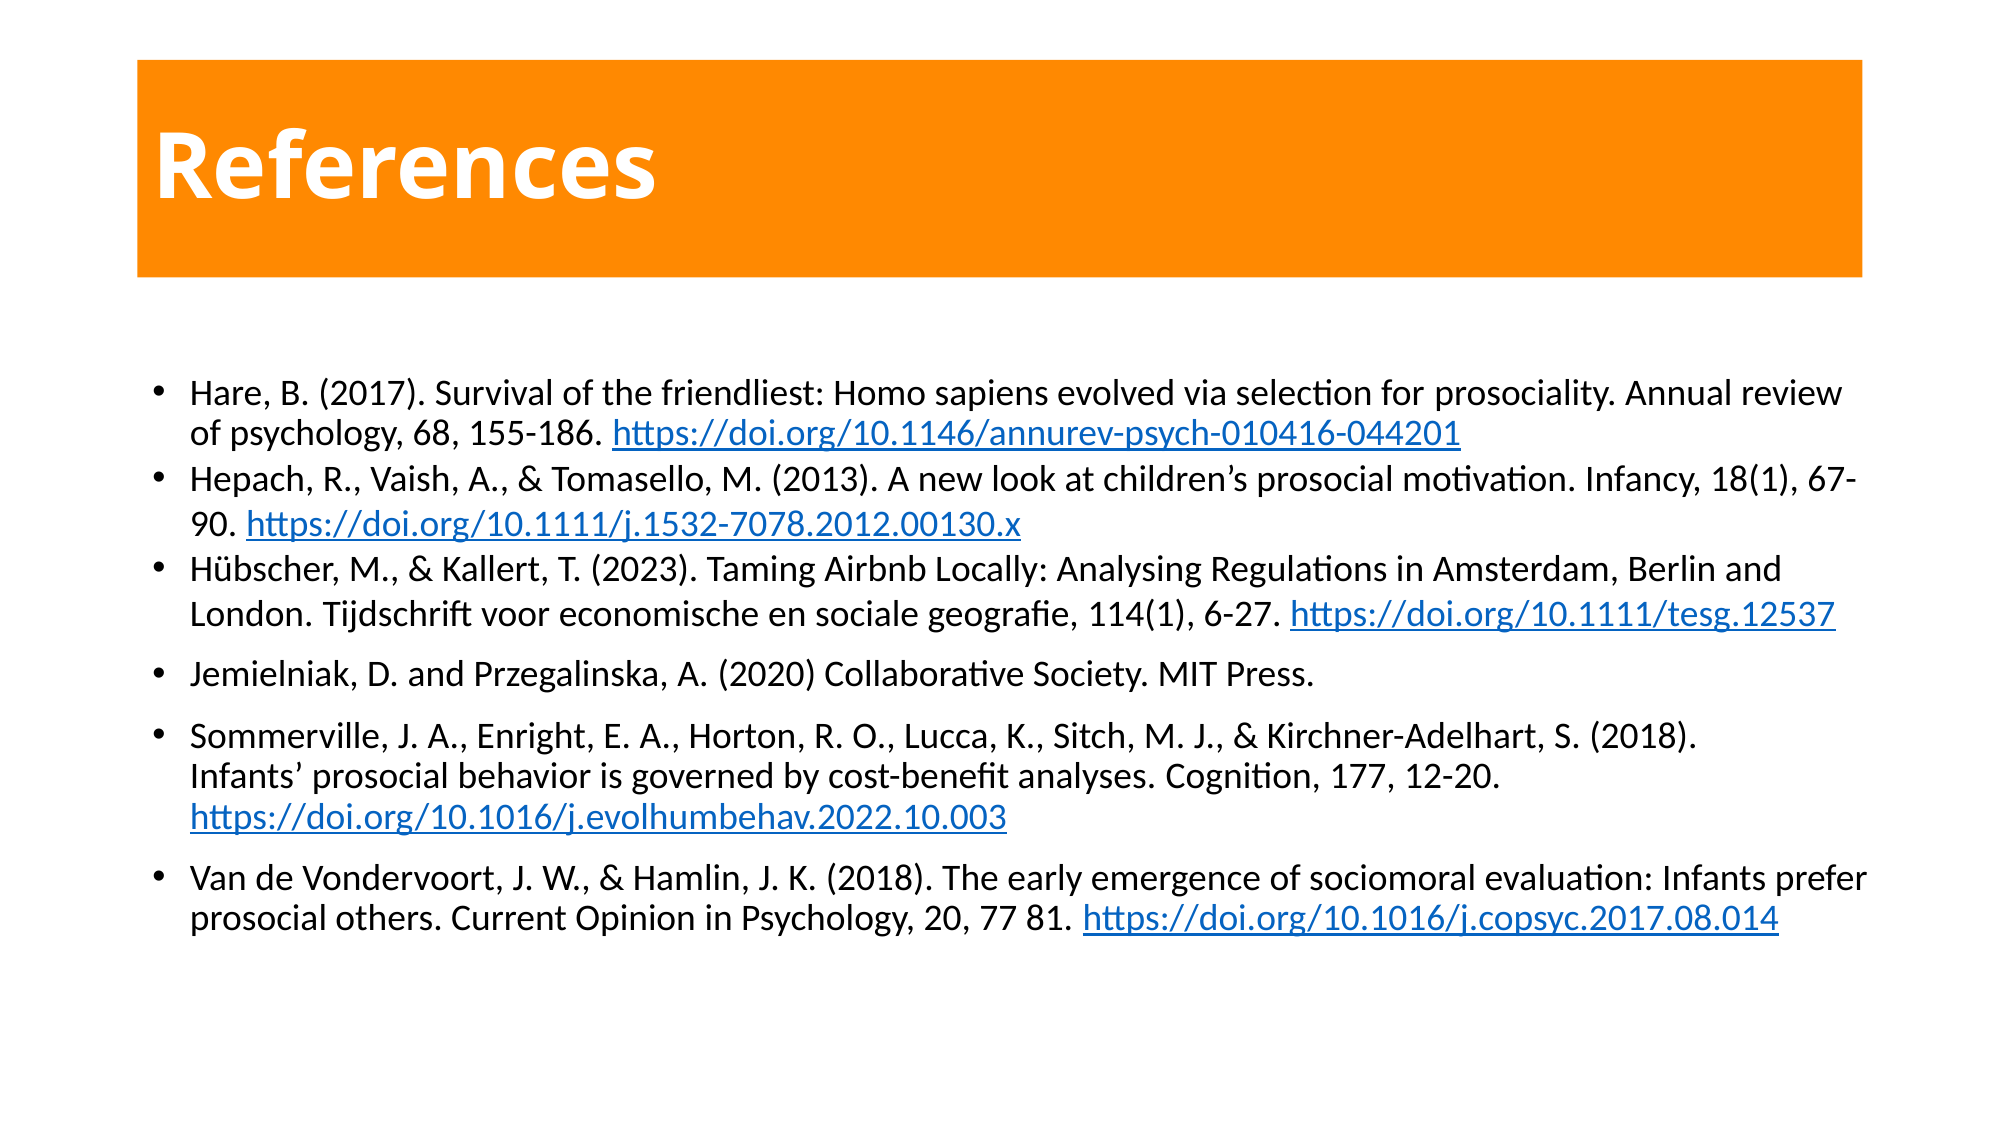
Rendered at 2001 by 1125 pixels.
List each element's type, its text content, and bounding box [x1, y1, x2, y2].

list Hare, B. (2017). Survival of the friendliest: Homo sapiens evolved via selection for prosociality. Annual review of psychology, 68, 155-186. https://doi.org/10.1146/annurev-psych-010416-044201 Hepach, R., Vaish, A., & Tomasello, M. (2013). A new look at children’s prosocial motivation. Infancy, 18(1), 67-90. https://doi.org/10.1111/j.1532-7078.2012.00130.x Hübscher, M., & Kallert, T. (2023). Taming Airbnb Locally: Analysing Regulations in Amsterdam, Berlin and London. Tijdschrift voor economische en sociale geografie, 114(1), 6-27. https://doi.org/10.1111/tesg.12537 Jemielniak, D. and Przegalinska, A. (2020) Collaborative Society. MIT Press. Sommerville, J. A., Enright, E. A., Horton, R. O., Lucca, K., Sitch, M. J., & Kirchner-Adelhart, S. (2018). Infants’ prosocial behavior is governed by cost-benefit analyses. Cognition, 177, 12-20. https://doi.org/10.1016/j.evolhumbehav.2022.10.003 Van de Vondervoort, J. W., & Hamlin, J. K. (2018). The early emergence of sociomoral evaluation: Infants prefer prosocial others. Current Opinion in Psychology, 20, 77 81. https://doi.org/10.1016/j.copsyc.2017.08.014 [137, 299, 1908, 1014]
title References [137, 59, 1863, 278]
